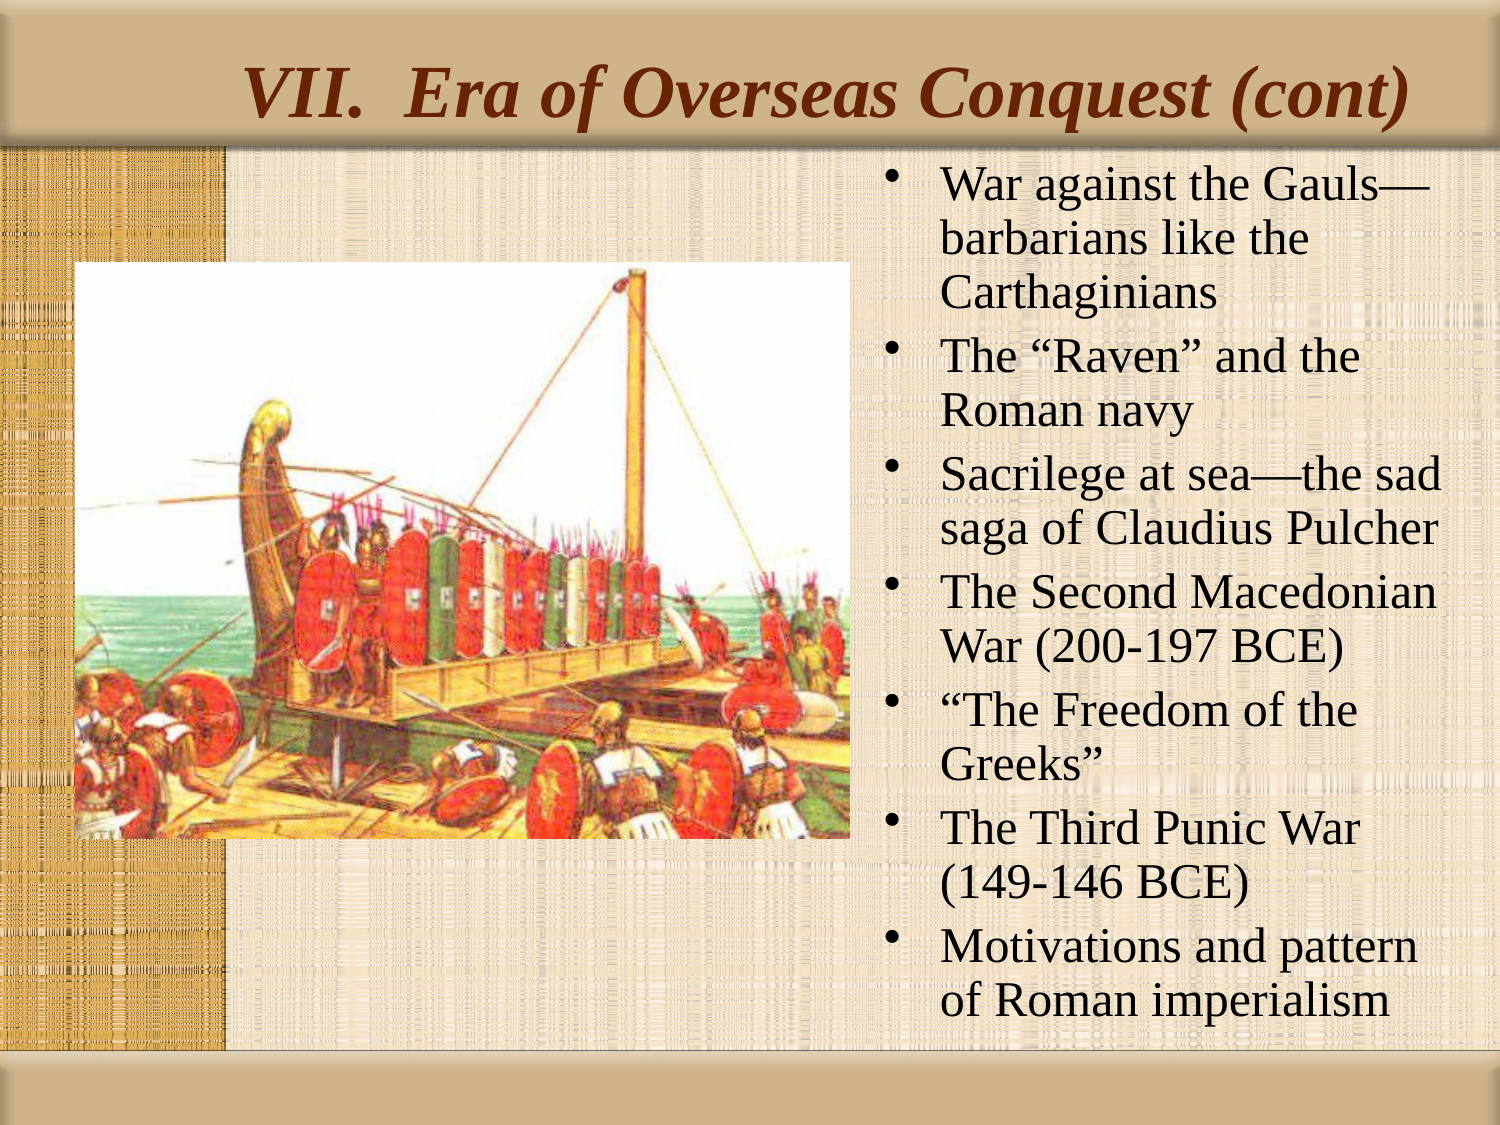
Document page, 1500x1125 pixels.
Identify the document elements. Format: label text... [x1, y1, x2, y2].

list War against the Gauls—barbarians like the Carthaginians The “Raven” and the Roman navy Sacrilege at sea—the sad saga of Claudius Pulcher The Second Macedonian War (200-197 BCE) “The Freedom of the Greeks” The Third Punic War (149-146 BCE) Motivations and pattern of Roman imperialism [868, 149, 1488, 1051]
title VII. Era of Overseas Conquest (cont) [224, 62, 1500, 113]
picture [0, 0, 1500, 1125]
